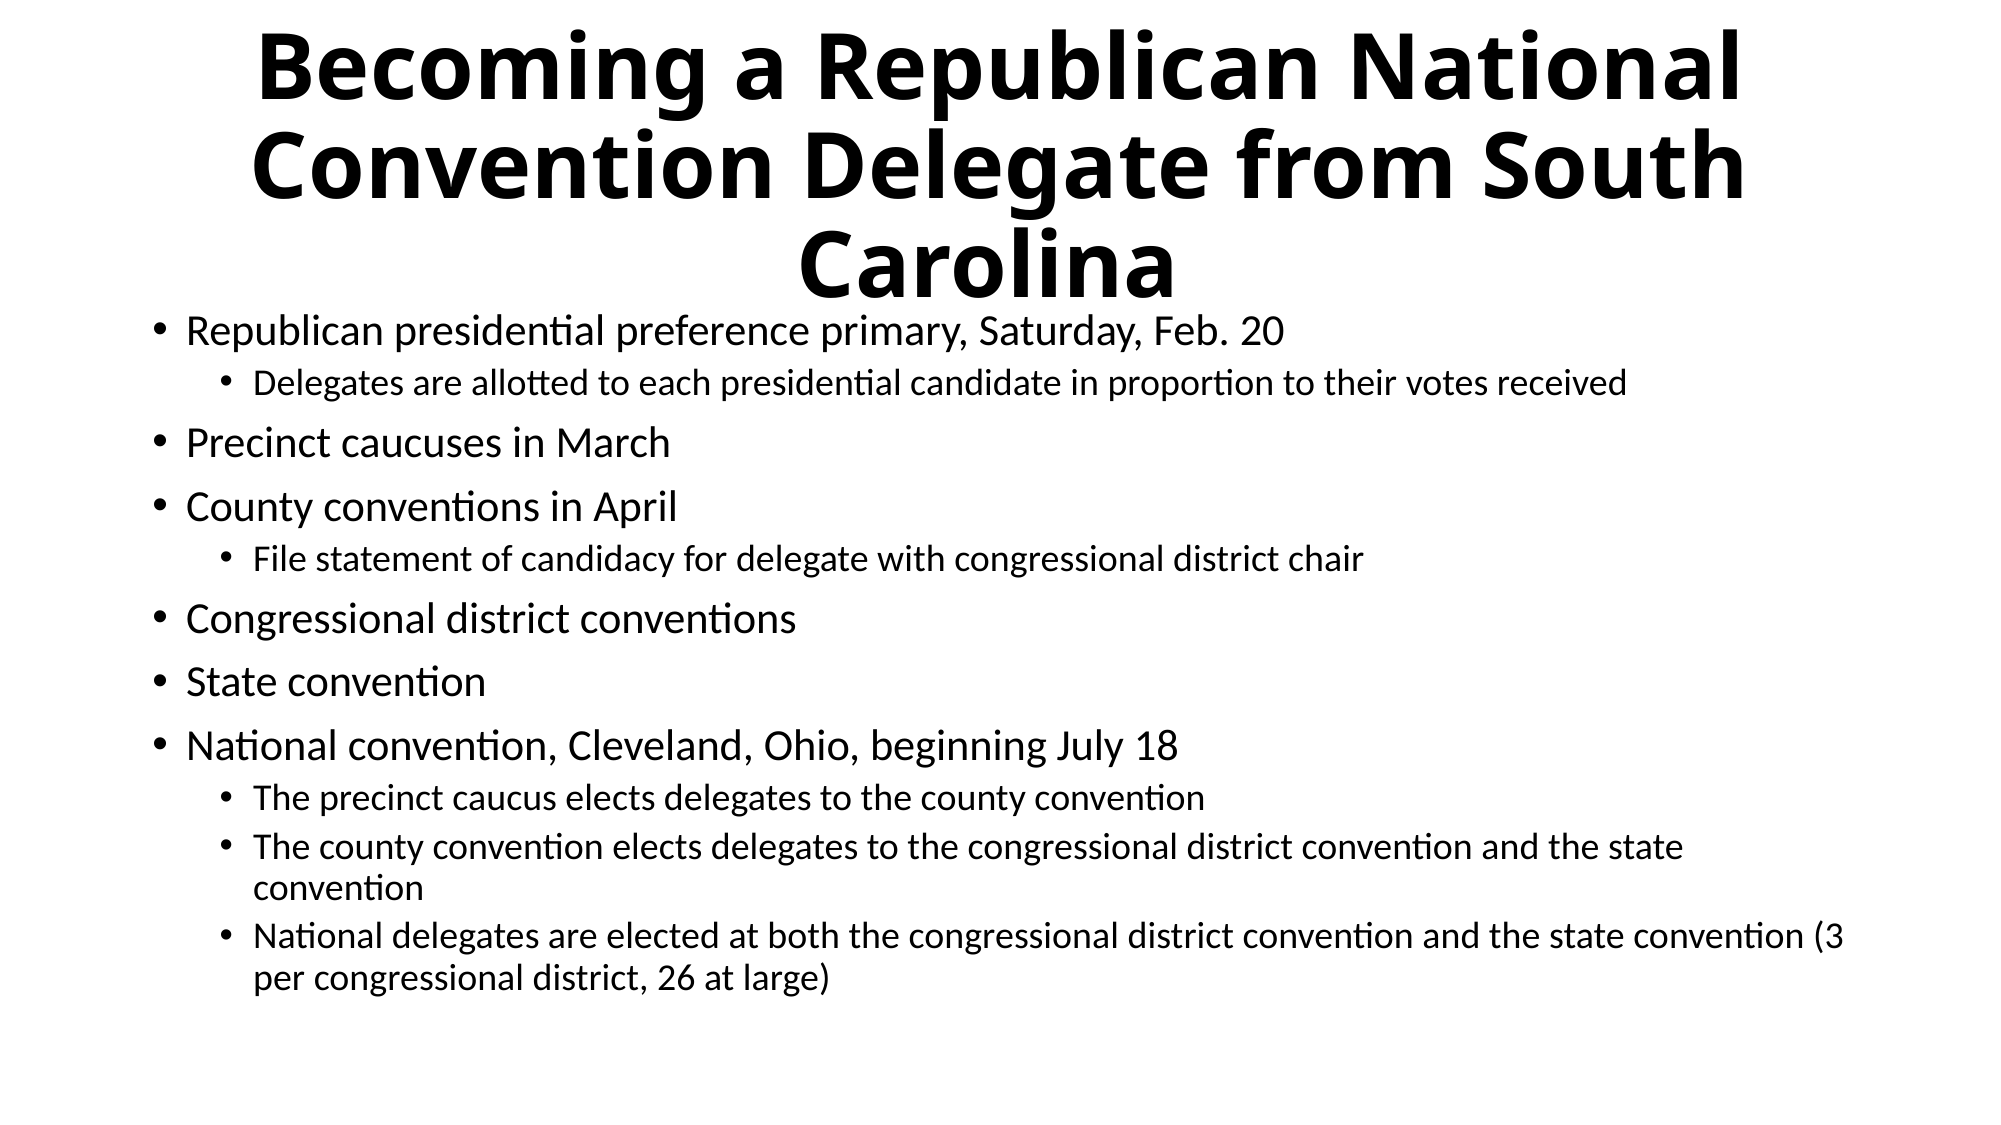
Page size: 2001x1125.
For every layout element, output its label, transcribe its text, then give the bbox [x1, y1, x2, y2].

title Becoming a Republican National Convention Delegate from South Carolina [137, 59, 1863, 278]
list Republican presidential preference primary, Saturday, Feb. 20 Delegates are allotted to each presidential candidate in proportion to their votes received Precinct caucuses in March County conventions in April File statement of candidacy for delegate with congressional district chair Congressional district conventions State convention National convention, Cleveland, Ohio, beginning July 18 The precinct caucus elects delegates to the county convention The county convention elects delegates to the congressional district convention and the state convention National delegates are elected at both the congressional district convention and the state convention (3 per congressional district, 26 at large) [137, 299, 1863, 1014]
